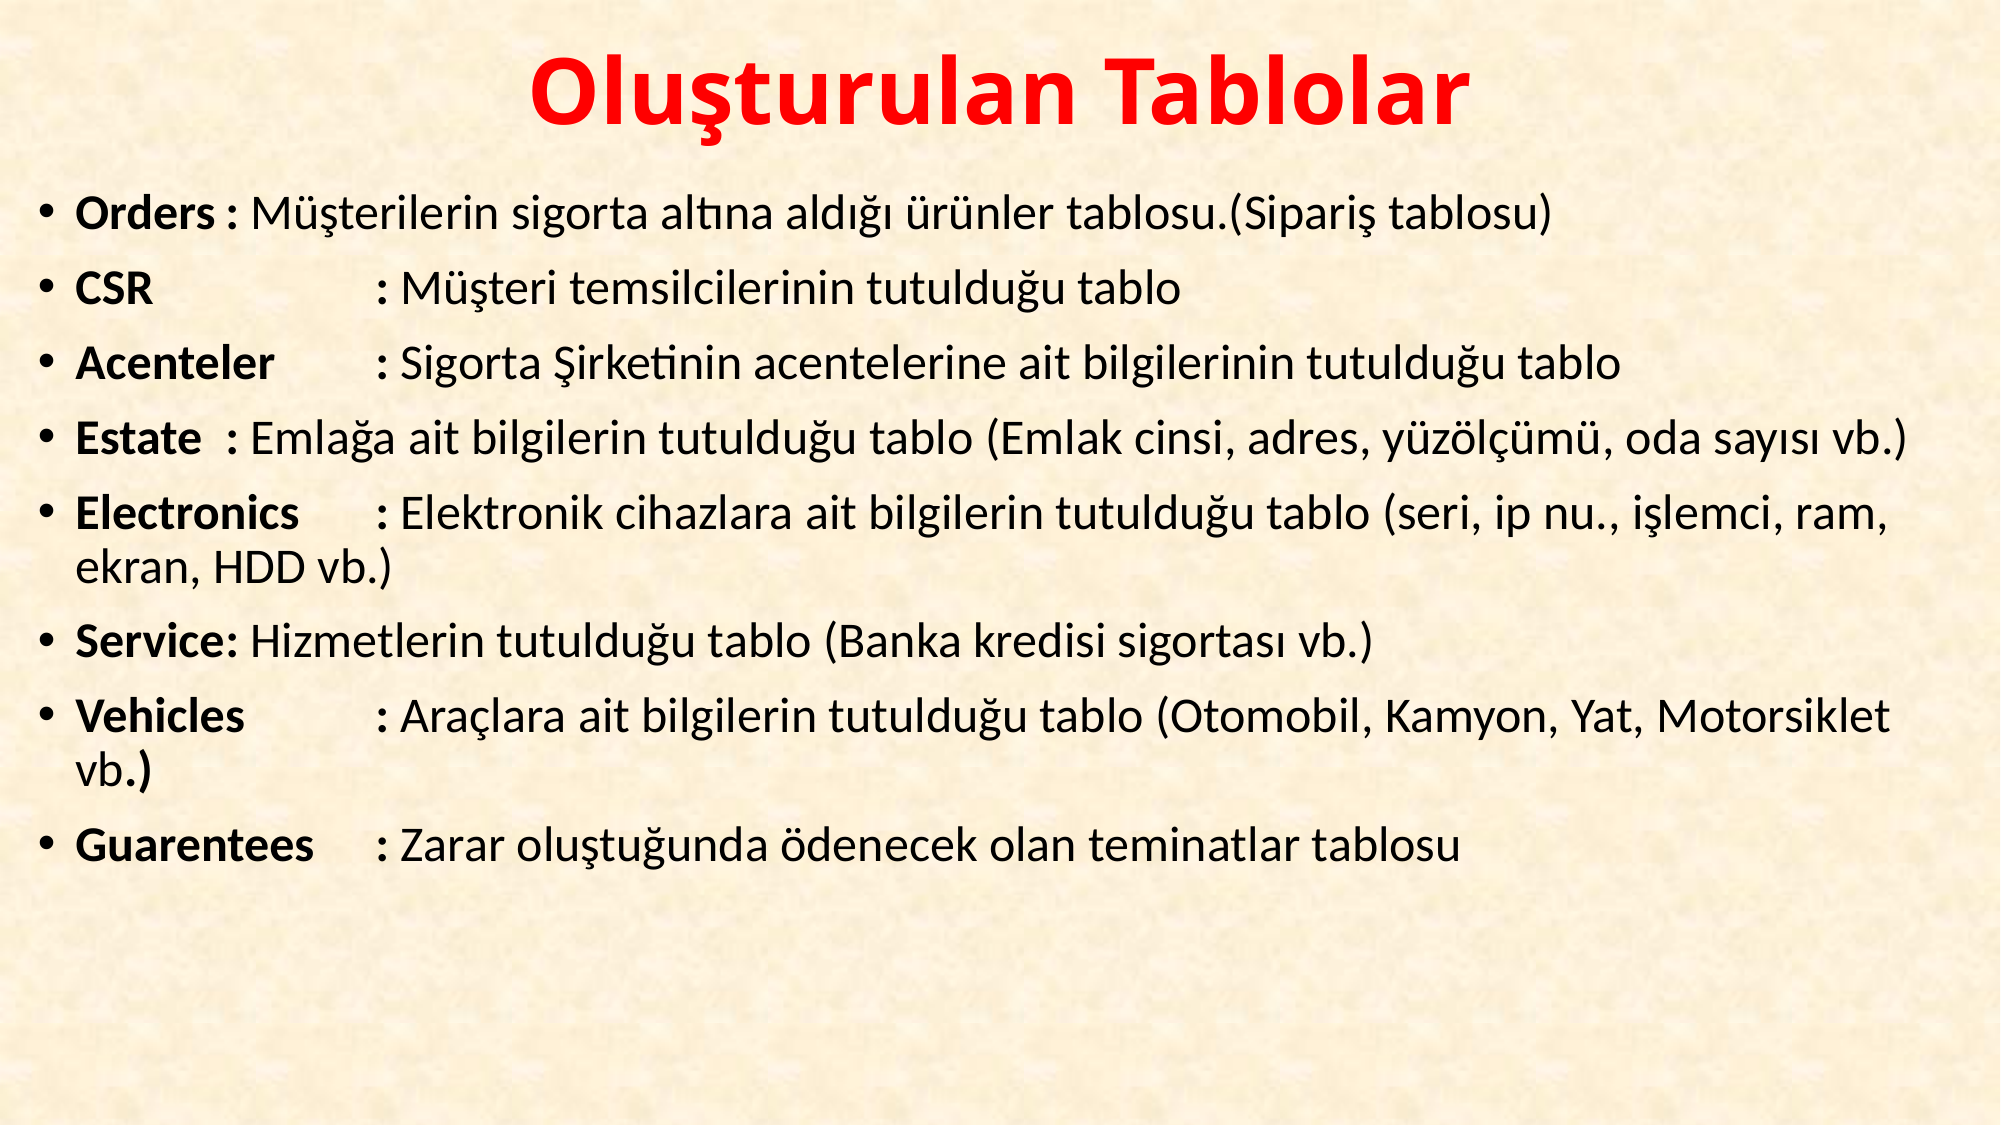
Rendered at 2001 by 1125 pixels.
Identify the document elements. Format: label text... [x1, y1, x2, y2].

list Orders : Müşterilerin sigorta altına aldığı ürünler tablosu.(Sipariş tablosu) CSR : Müşteri temsilcilerinin tutulduğu tablo Acenteler : Sigorta Şirketinin acentelerine ait bilgilerinin tutulduğu tablo Estate : Emlağa ait bilgilerin tutulduğu tablo (Emlak cinsi, adres, yüzölçümü, oda sayısı vb.) Electronics : Elektronik cihazlara ait bilgilerin tutulduğu tablo (seri, ip nu., işlemci, ram, ekran, HDD vb.) Service : Hizmetlerin tutulduğu tablo (Banka kredisi sigortası vb.) Vehicles : Araçlara ait bilgilerin tutulduğu tablo (Otomobil, Kamyon, Yat, Motorsiklet vb.) Guarentees : Zarar oluştuğunda ödenecek olan teminatlar tablosu [22, 179, 1984, 1063]
title Oluşturulan Tablolar [137, 24, 1863, 165]
picture [0, 0, 2001, 1125]
